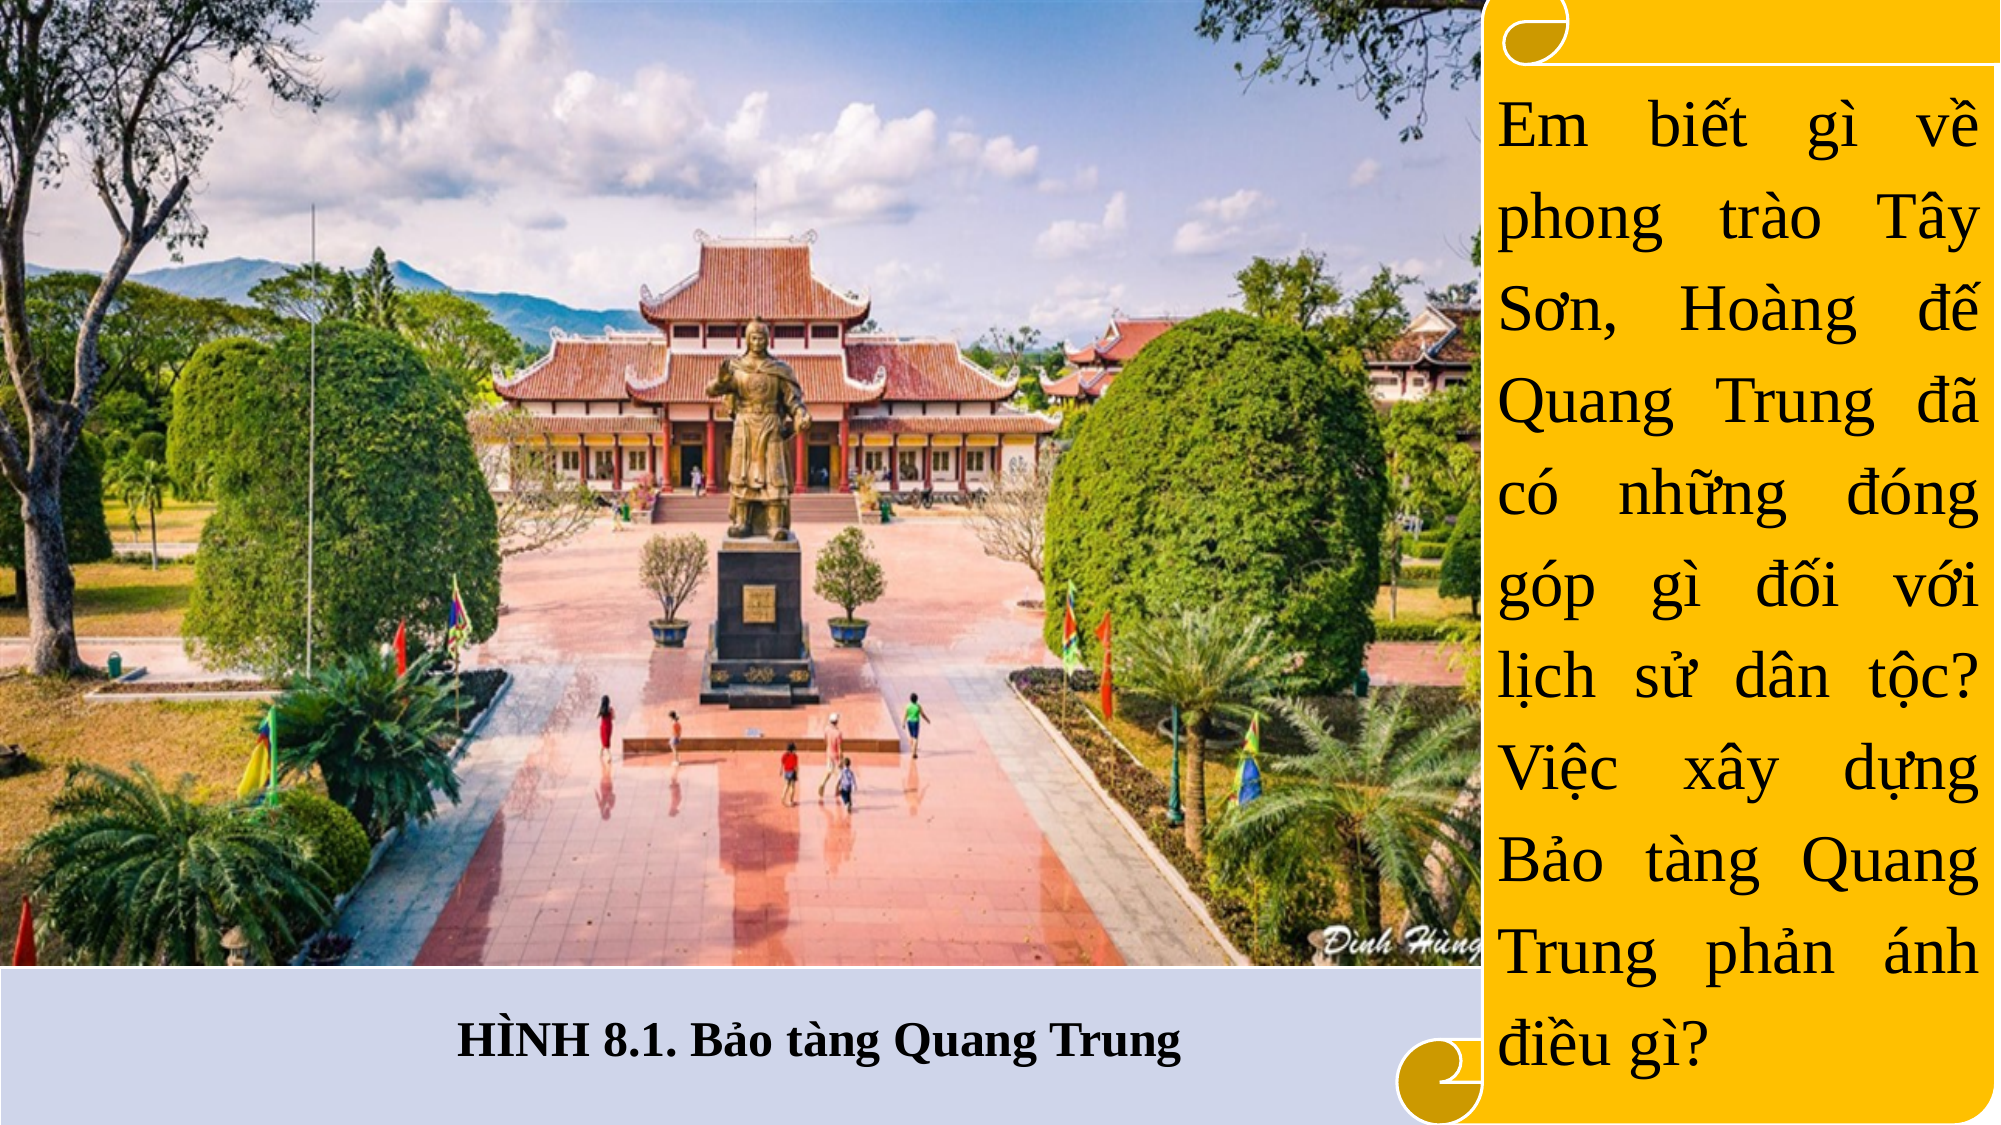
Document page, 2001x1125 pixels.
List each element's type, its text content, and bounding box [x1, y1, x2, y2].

table_cell HÌNH 8.1. Bảo tàng Quang Trung [1, 969, 1480, 1125]
picture [0, 0, 1498, 966]
text_box Em biết gì về phong trào Tây Sơn, Hoàng đế Quang Trung đã có những đóng góp gì đối với lịch sử dân tộc? Việc xây dựng Bảo tàng Quang Trung phản ánh điều gì? [1395, 0, 2000, 1125]
